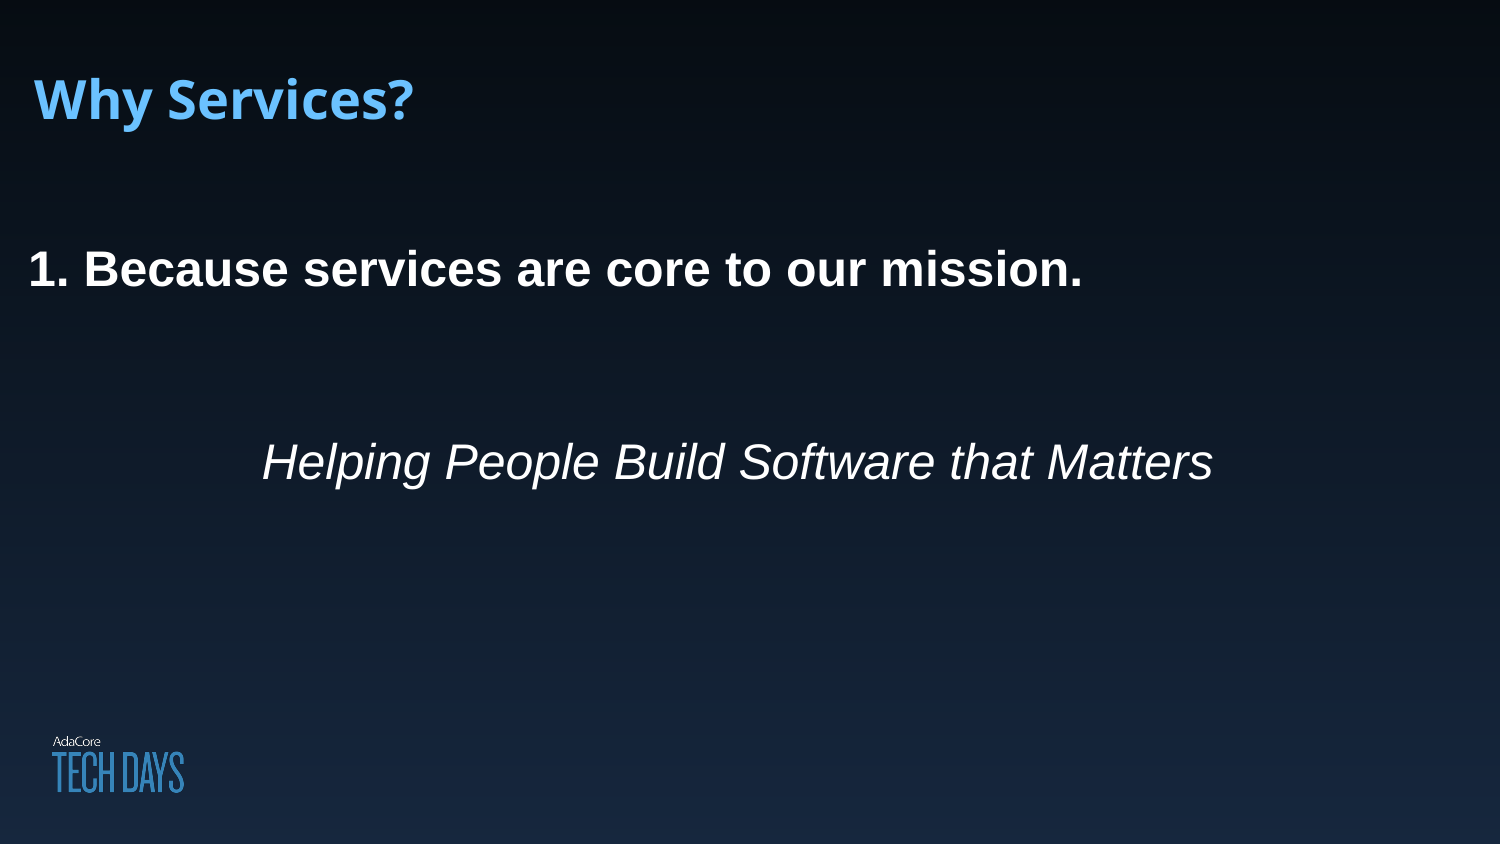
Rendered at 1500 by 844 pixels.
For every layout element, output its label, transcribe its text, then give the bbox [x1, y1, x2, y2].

picture [52, 736, 185, 794]
text_box 1. Because services are core to our mission. [13, 228, 1487, 304]
title Why Services? [31, 55, 1384, 145]
text_box Helping People Build Software that Matters [246, 421, 1230, 497]
